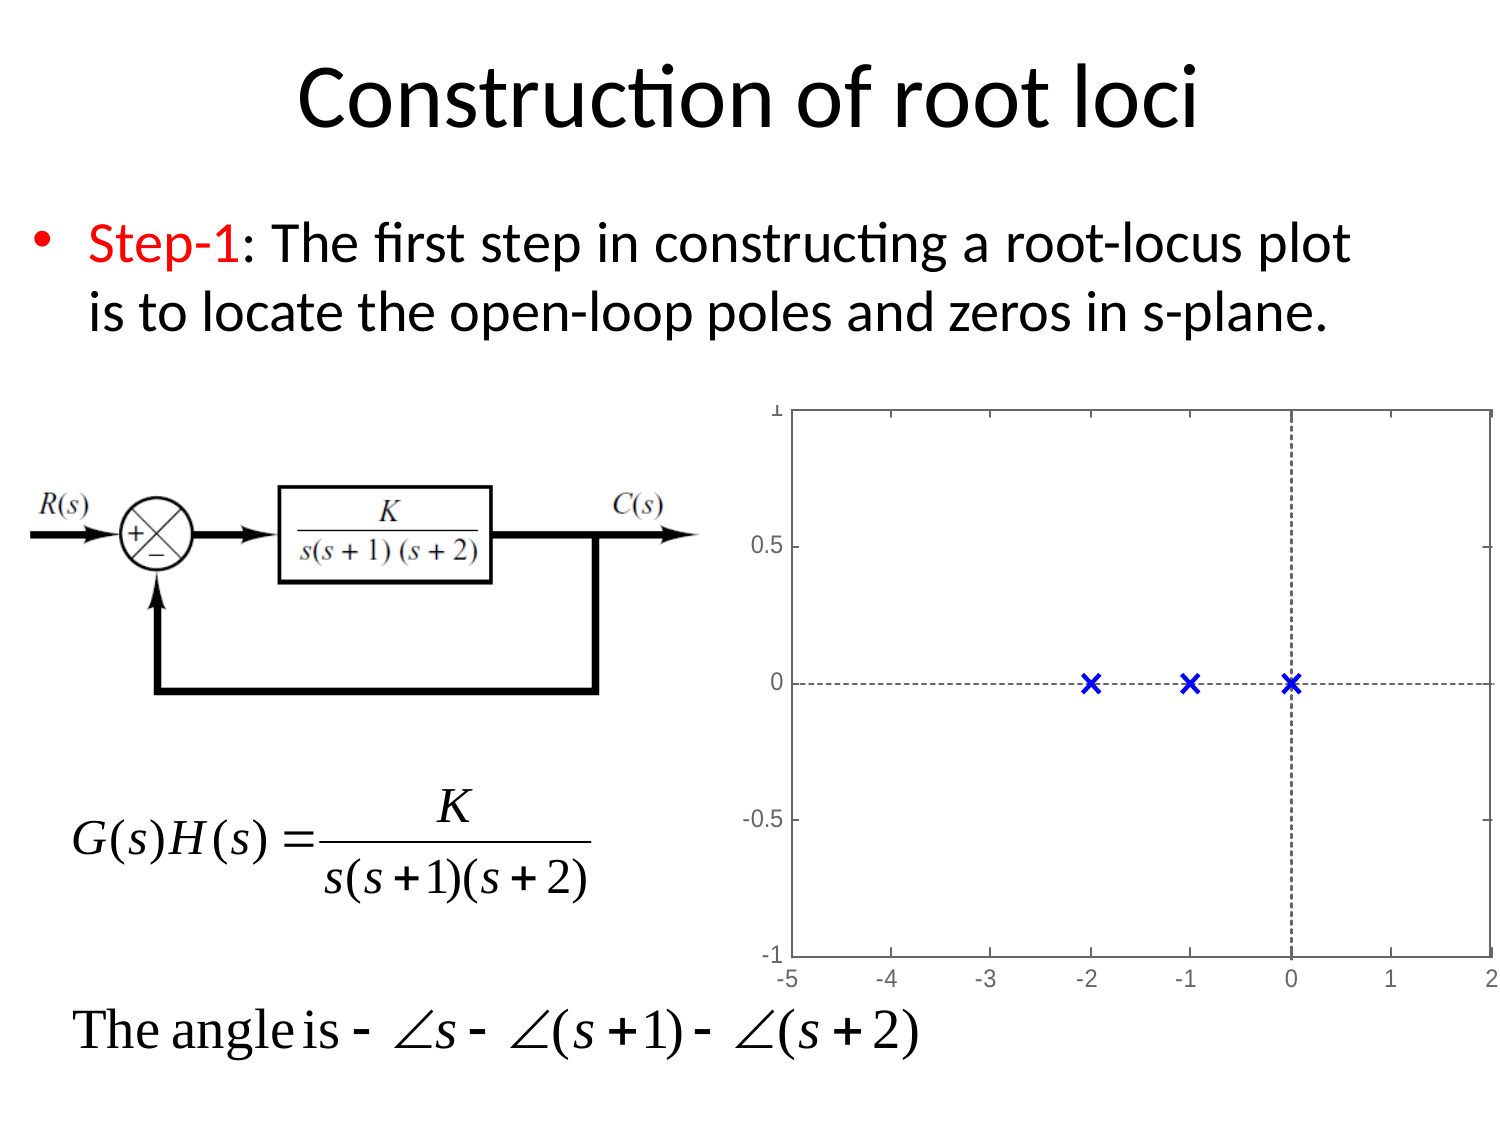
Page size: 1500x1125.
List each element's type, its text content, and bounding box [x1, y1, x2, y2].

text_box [64, 774, 600, 914]
title Construction of root loci [75, 7, 1425, 174]
picture [737, 405, 1499, 1002]
picture [29, 479, 703, 704]
list Step-1: The first step in constructing a root-locus plot is to locate the open-loop poles and zeros in s-plane. [17, 196, 1368, 939]
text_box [64, 995, 931, 1073]
